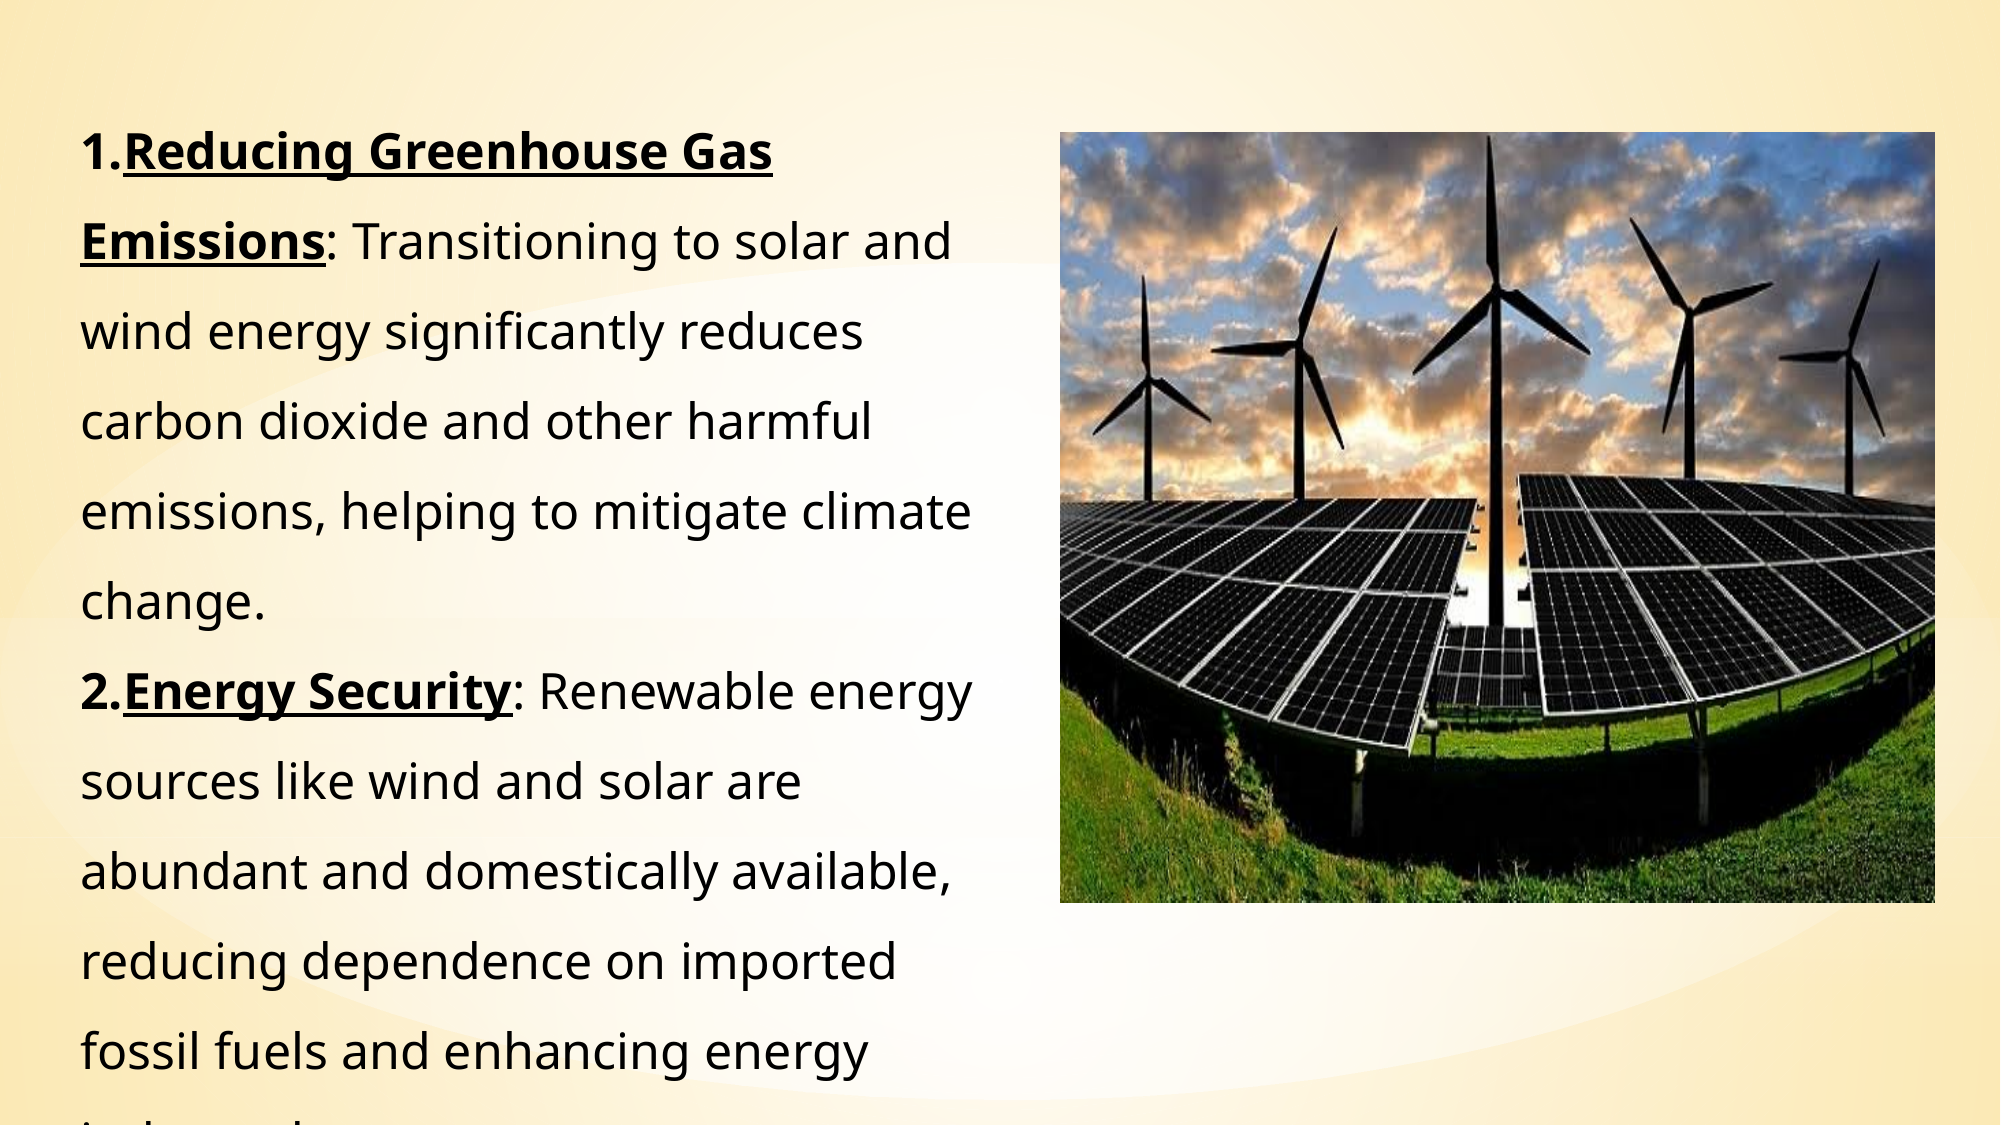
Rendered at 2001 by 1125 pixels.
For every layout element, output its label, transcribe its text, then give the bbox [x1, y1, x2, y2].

picture [1060, 132, 1935, 903]
text_box Reducing Greenhouse Gas Emissions: Transitioning to solar and wind energy significantly reduces carbon dioxide and other harmful emissions, helping to mitigate climate change. Energy Security: Renewable energy sources like wind and solar are abundant and domestically available, reducing dependence on imported fossil fuels and enhancing energy independence. [65, 81, 1017, 1125]
